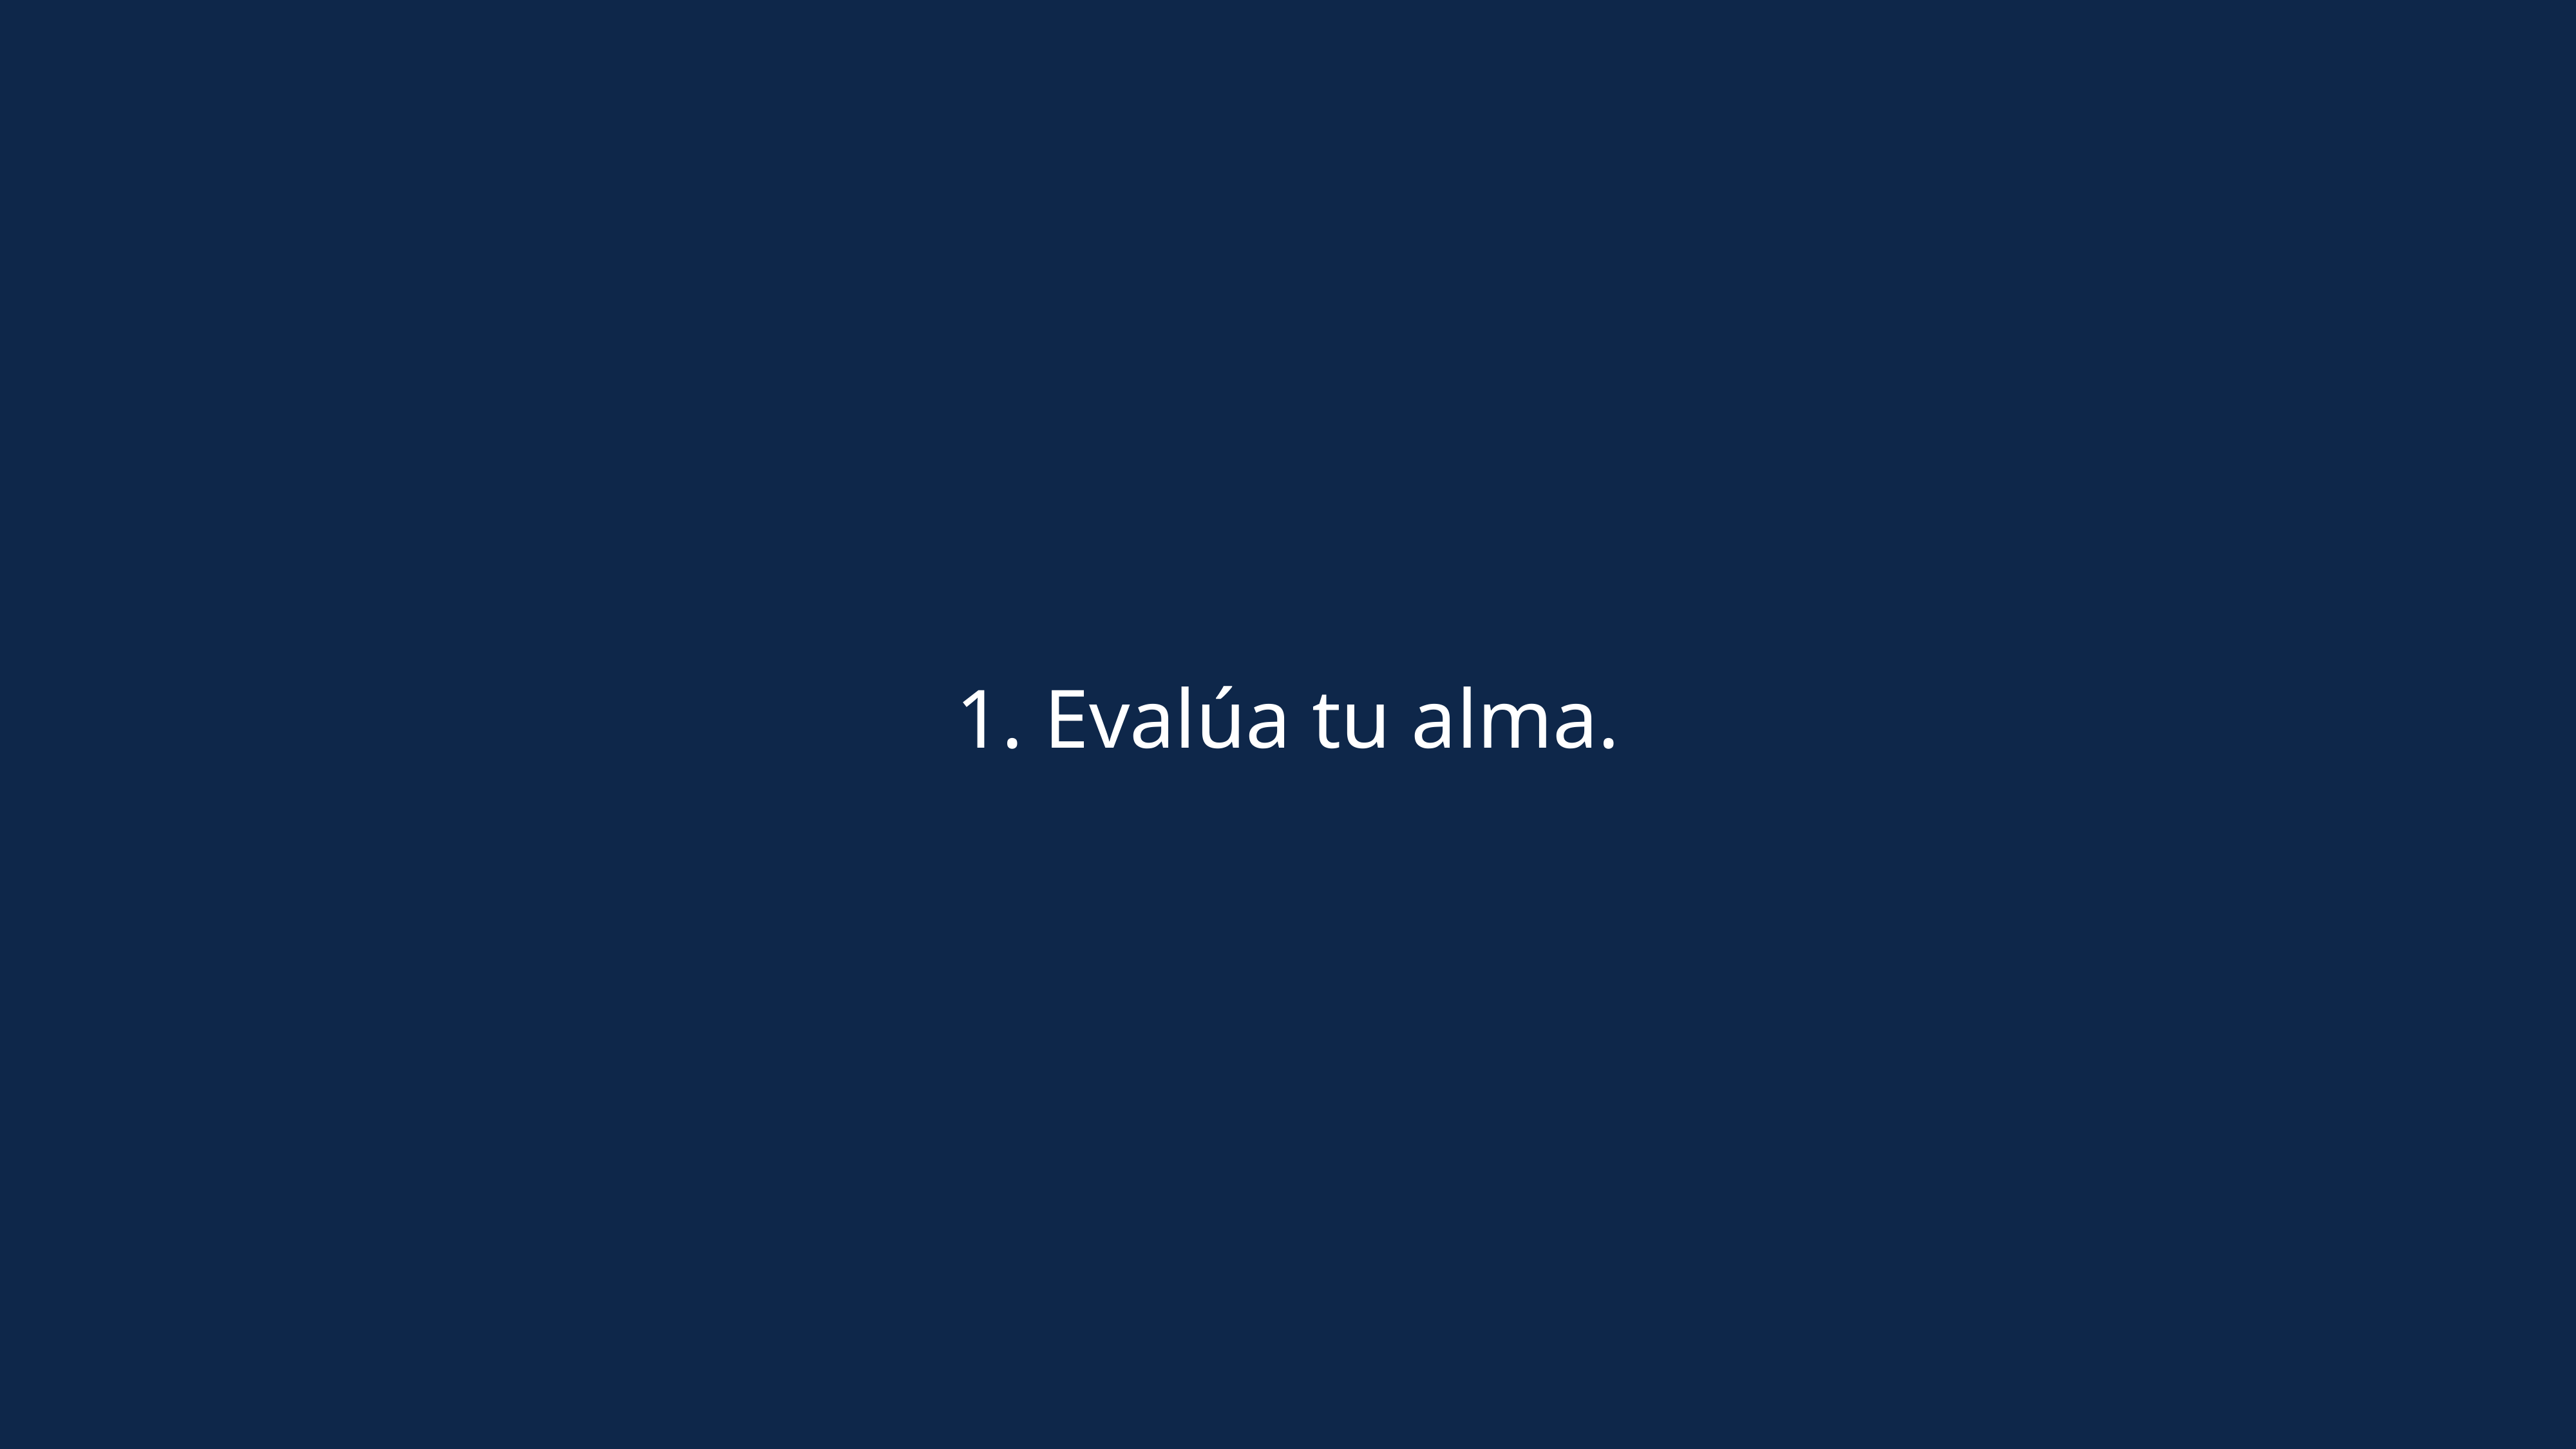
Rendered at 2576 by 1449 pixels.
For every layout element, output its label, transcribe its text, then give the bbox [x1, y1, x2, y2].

title 1. Evalúa tu alma. [127, 478, 2449, 971]
